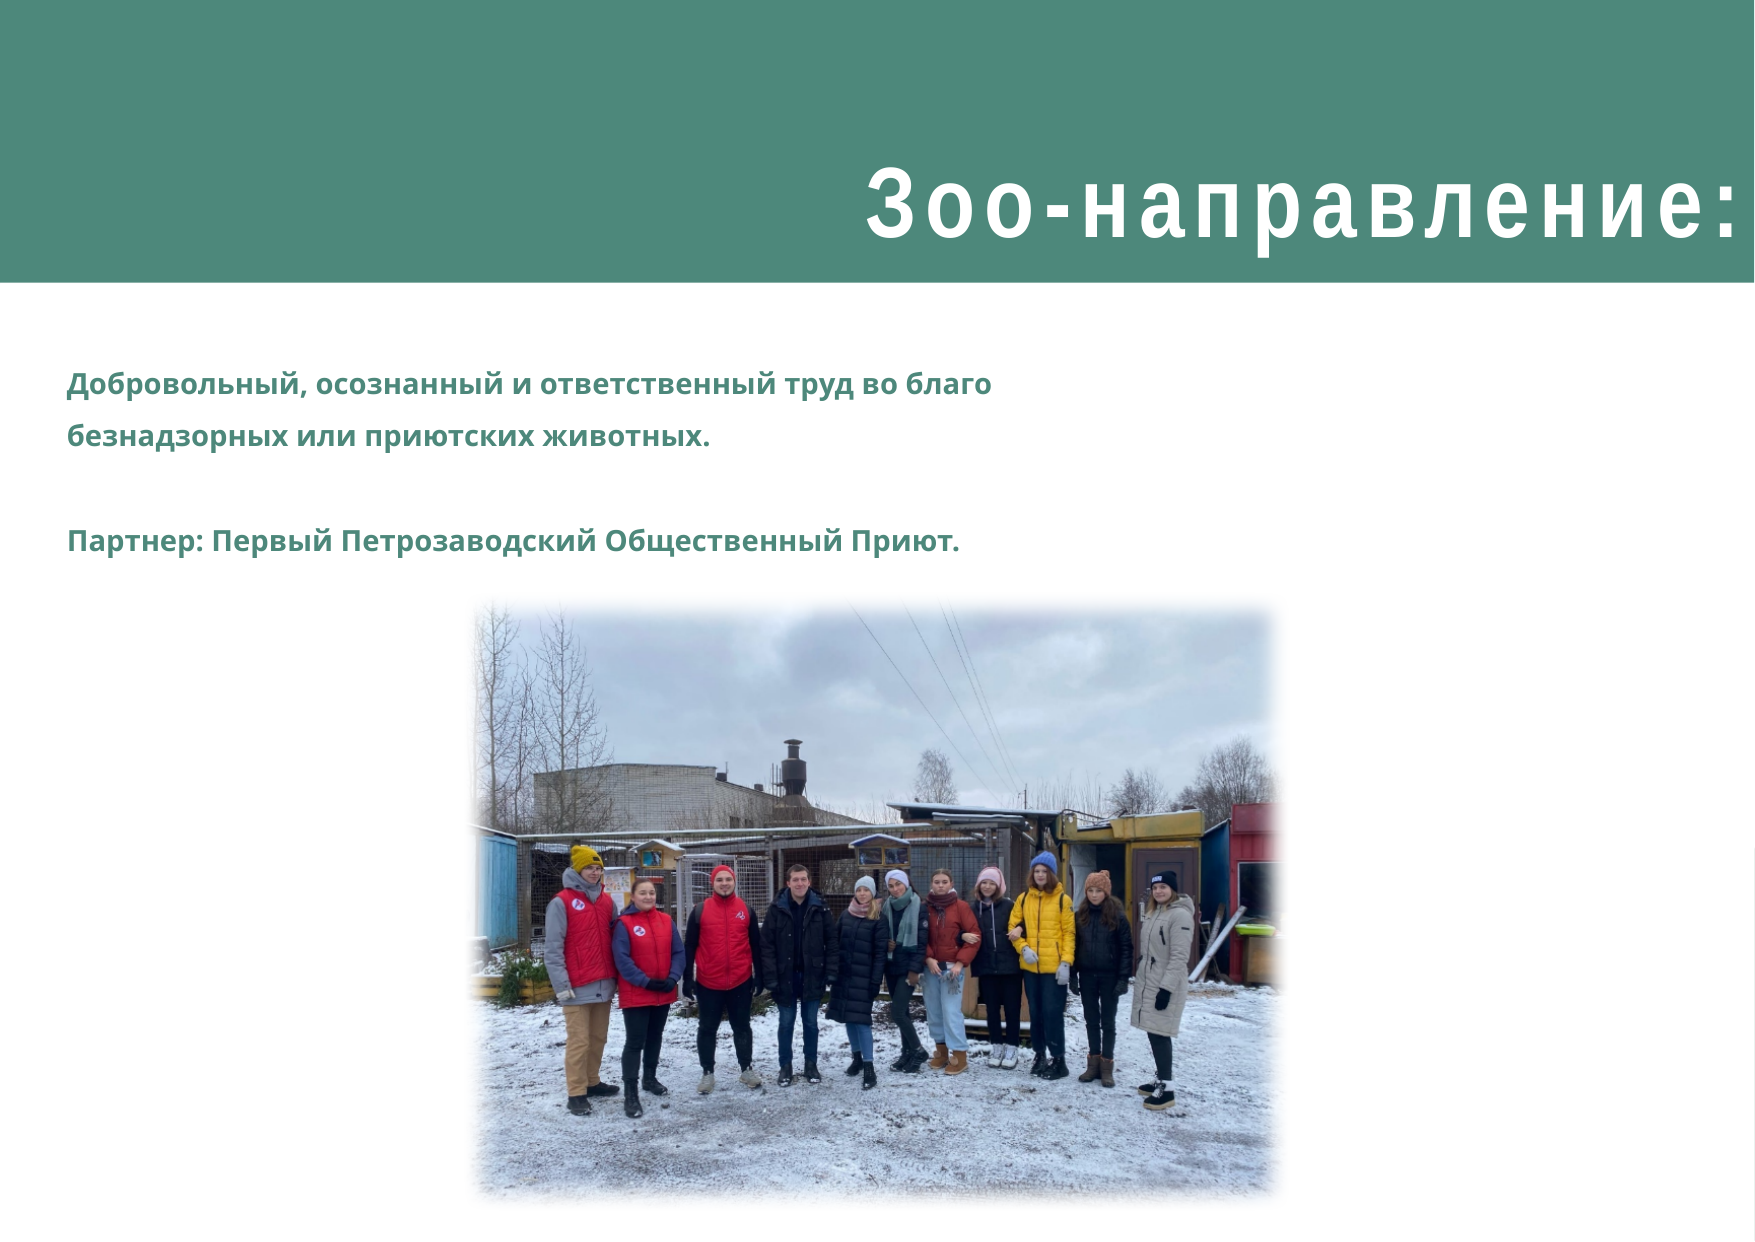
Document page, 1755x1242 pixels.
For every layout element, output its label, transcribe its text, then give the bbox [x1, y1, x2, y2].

text_box Добровольный, осознанный и ответственный труд во благо безнадзорных или приютских животных. Партнер: Первый Петрозаводский Общественный Приют. [52, 340, 1078, 565]
picture [463, 591, 1291, 1212]
title Зоо-направление: [12, 135, 1742, 284]
text_box [0, 284, 1755, 1242]
text_box [0, 0, 1755, 283]
